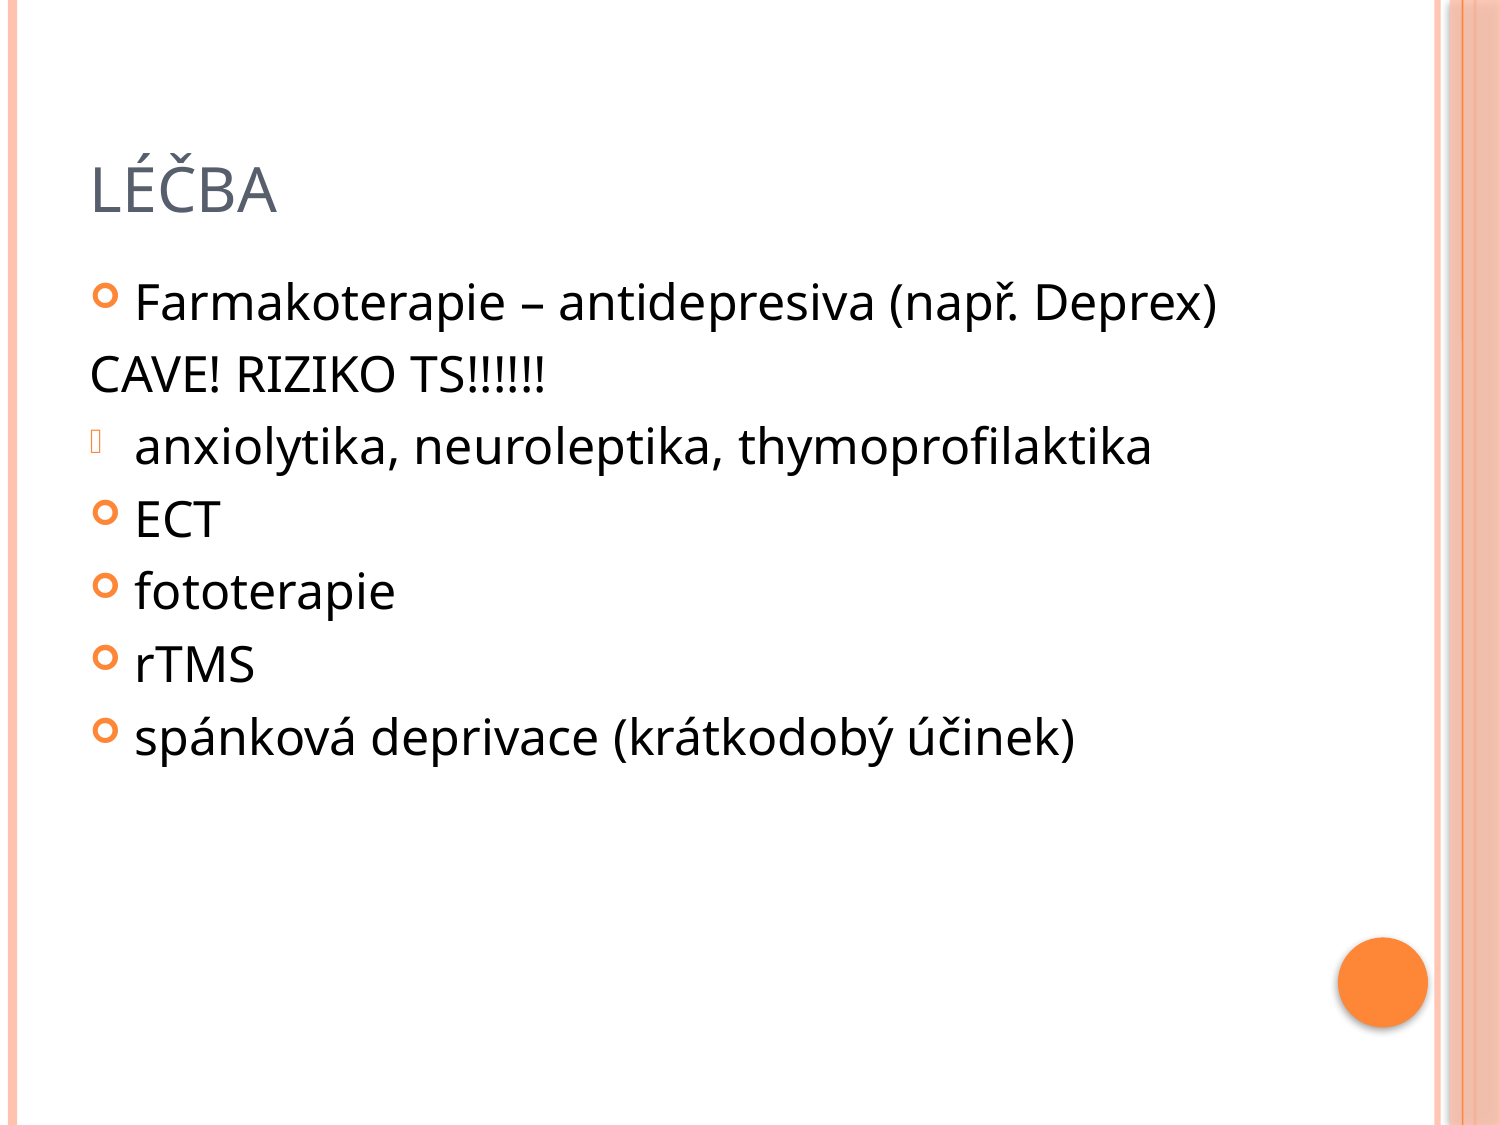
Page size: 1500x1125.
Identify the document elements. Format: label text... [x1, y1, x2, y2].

title Léčba [75, 45, 1300, 233]
list Farmakoterapie – antidepresiva (např. Deprex) CAVE! RIZIKO TS!!!!!! anxiolytika, neuroleptika, thymoprofilaktika ECT fototerapie rTMS spánková deprivace (krátkodobý účinek) [75, 262, 1300, 1062]
